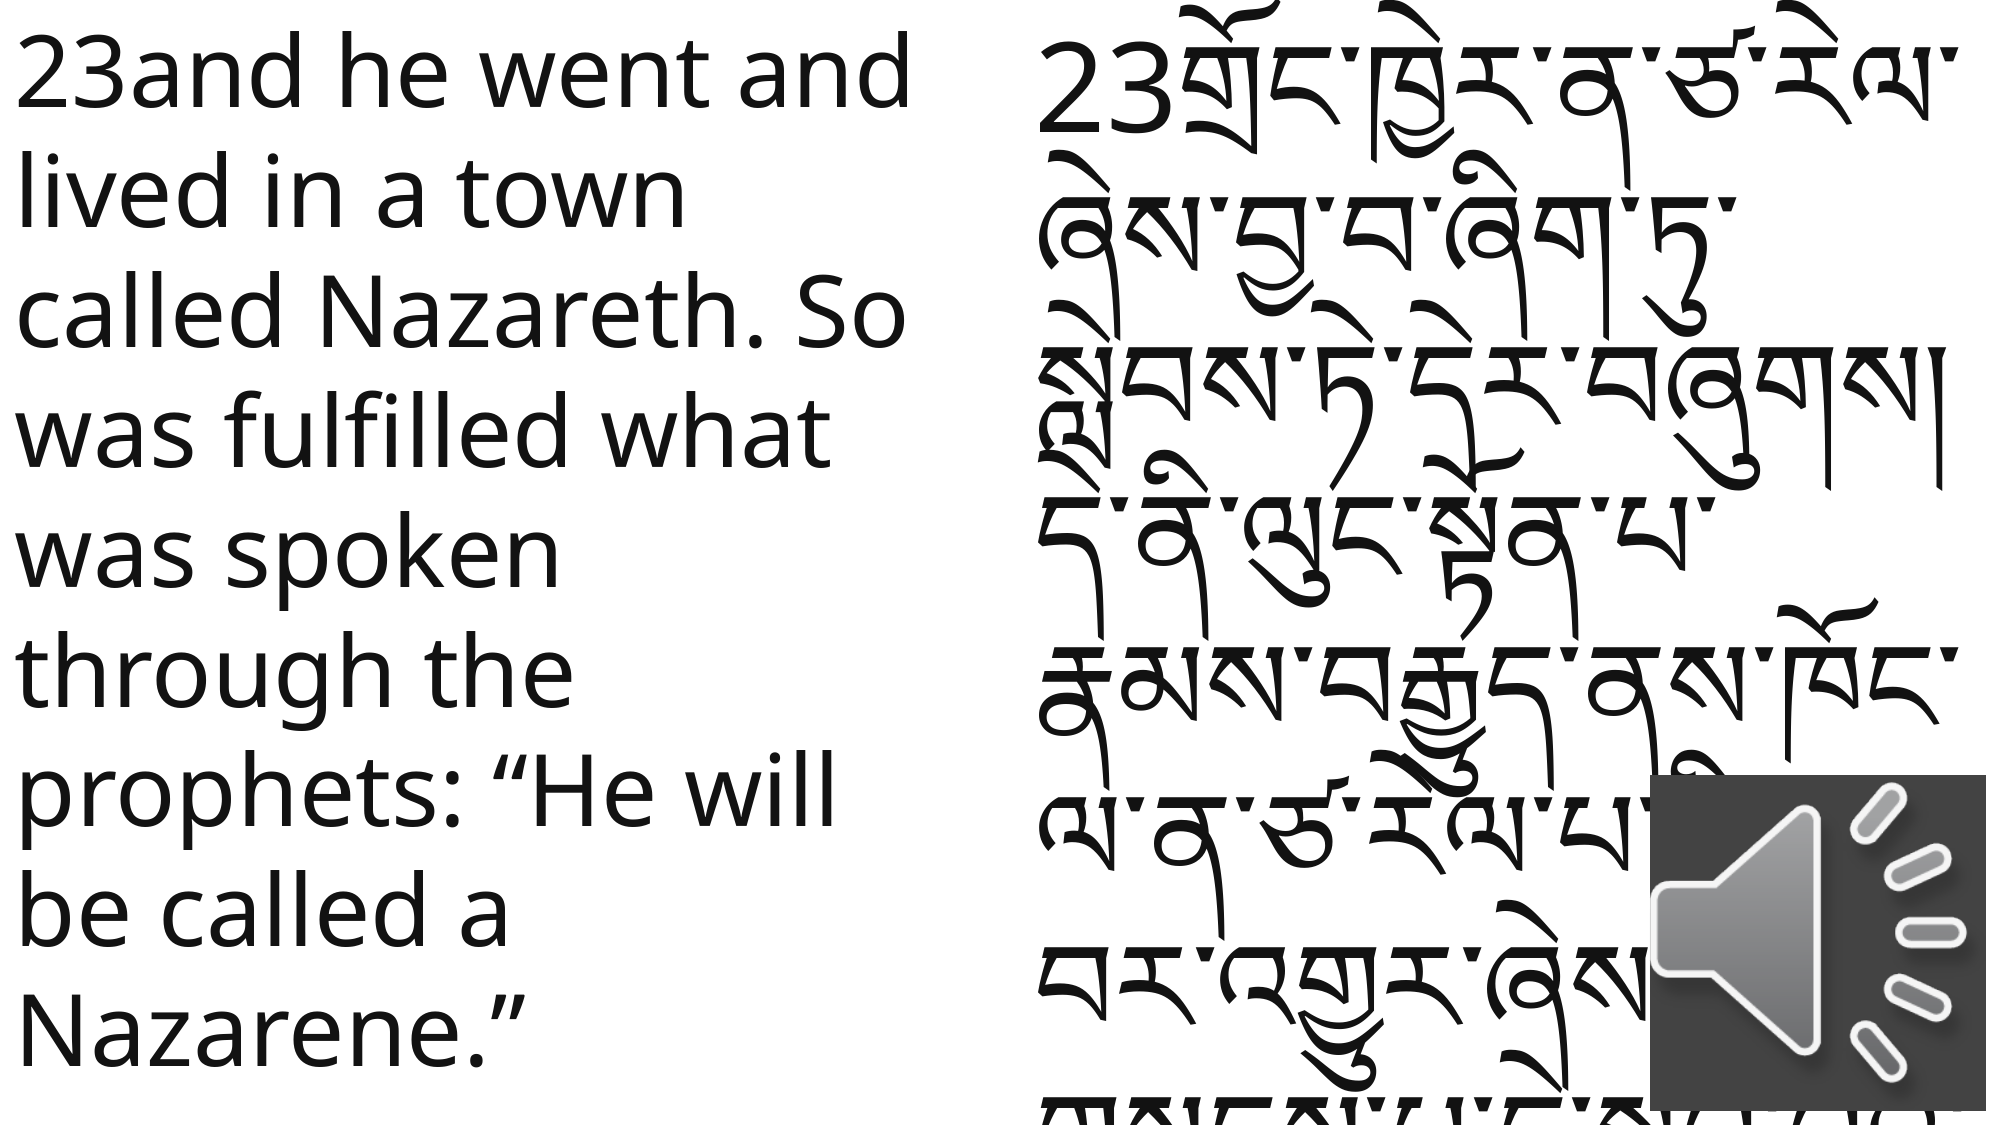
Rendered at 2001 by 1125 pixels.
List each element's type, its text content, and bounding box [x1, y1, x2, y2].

picture [1648, 773, 1987, 1112]
text_box 23གྲོང་ཁྱེར་ན་ཙ་རེལ་ཞེས་བྱ་བ་ཞིག་ཏུ་སླེབས་ཏེ་དེར་བཞུགས། དེ་ནི་ལུང་སྟོན་པ་རྣམས་བརྒྱུད་ནས་ཁོང་ལ་ན་ཙ་རེལ་པ་ཞིག་ཞུ་བར་འགྱུར་ཞེས་གསུངས་པ་དེ་སྒྲུབ་པའི་ཕྱིར་རོ། ། [1019, 0, 2000, 1125]
text_box 23and he went and lived in a town called Nazareth. So was fulfilled what was spoken through the prophets: “He will be called a Nazarene.” [0, 0, 981, 1125]
